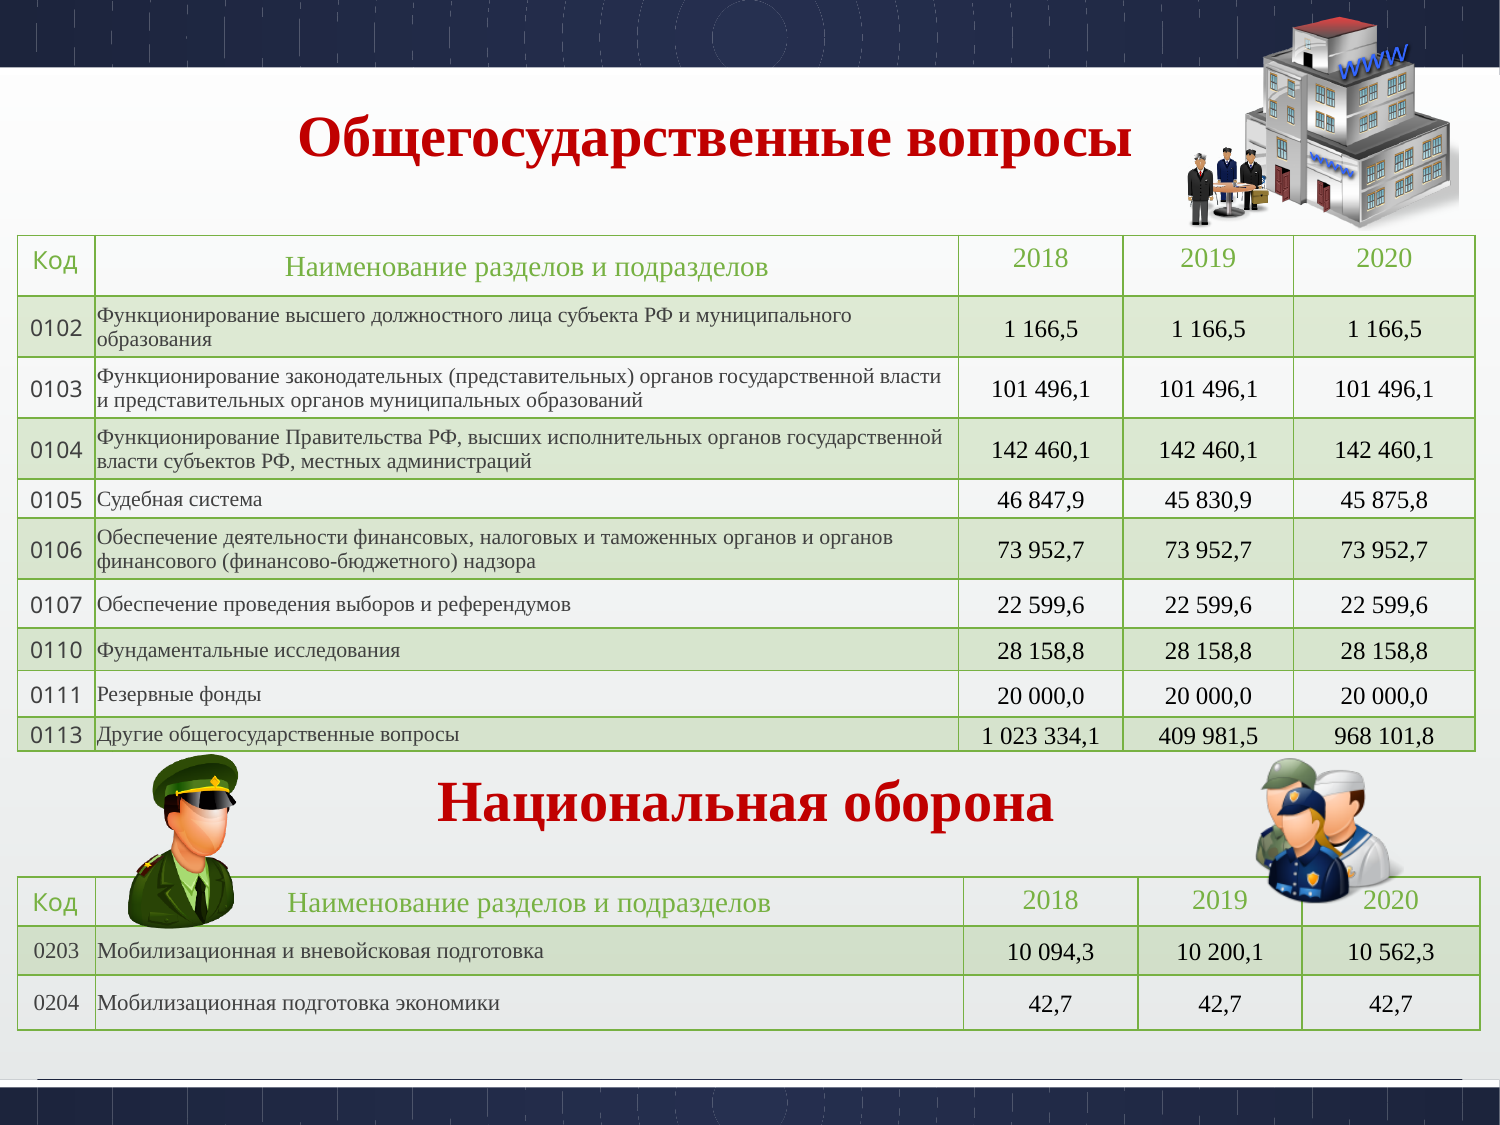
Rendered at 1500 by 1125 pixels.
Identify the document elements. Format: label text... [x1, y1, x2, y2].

table_cell 142 460,1 [959, 419, 1122, 478]
table_cell 0203 [18, 927, 95, 974]
table_cell Судебная система [96, 480, 958, 517]
table_header Наименование разделов и подразделов [96, 236, 958, 295]
picture [1255, 755, 1404, 904]
table_header 2020 [1294, 236, 1474, 295]
table_cell 42,7 [1139, 976, 1301, 1029]
table_cell 101 496,1 [1294, 358, 1474, 417]
table_cell 28 158,8 [1124, 629, 1293, 670]
table_cell Резервные фонды [96, 671, 958, 716]
table_cell 0113 [18, 718, 94, 750]
table_cell Функционирование высшего должностного лица субъекта РФ и муниципального образования [96, 297, 958, 356]
table_cell 10 094,3 [964, 927, 1137, 974]
table_cell 10 562,3 [1303, 927, 1479, 974]
table_cell 409 981,5 [1124, 718, 1293, 750]
table_header 2019 [1139, 878, 1301, 925]
table_cell 73 952,7 [1124, 519, 1293, 578]
table_header 2018 [959, 236, 1122, 295]
table_header Код [18, 878, 95, 925]
table_cell Обеспечение деятельности финансовых, налоговых и таможенных органов и органов финансового (финансово-бюджетного) надзора [96, 519, 958, 578]
table_cell 22 599,6 [1124, 580, 1293, 627]
table_header 2018 [964, 878, 1137, 925]
text_box Общегосударственные вопросы [282, 90, 1163, 175]
table_cell 22 599,6 [959, 580, 1122, 627]
table_cell Функционирование Правительства РФ, высших исполнительных органов государственной власти субъектов РФ, местных администраций [96, 419, 958, 478]
table_cell 46 847,9 [959, 480, 1122, 517]
table_cell 20 000,0 [959, 671, 1122, 716]
table_cell 73 952,7 [959, 519, 1122, 578]
table_cell 0110 [18, 629, 94, 670]
table_cell 28 158,8 [959, 629, 1122, 670]
table_cell 1 166,5 [1124, 297, 1293, 356]
table_header 2020 [1303, 878, 1479, 925]
table_cell Мобилизационная подготовка экономики [96, 976, 963, 1029]
table_cell 73 952,7 [1294, 519, 1474, 578]
table_cell 0111 [18, 671, 94, 716]
table_cell 22 599,6 [1294, 580, 1474, 627]
table_cell 28 158,8 [1294, 629, 1474, 670]
table_cell 45 830,9 [1124, 480, 1293, 517]
table_cell 42,7 [1303, 976, 1479, 1029]
table_cell 0204 [18, 976, 95, 1029]
text_box Национальная оборона [422, 756, 1071, 841]
table_header Наименование разделов и подразделов [278, 878, 963, 925]
table_cell 45 875,8 [1294, 480, 1474, 517]
table_cell 0104 [18, 419, 94, 478]
table_cell 1 023 334,1 [959, 718, 1122, 750]
table_header 2019 [1124, 236, 1293, 295]
table_cell 101 496,1 [1124, 358, 1293, 417]
table_cell 42,7 [964, 976, 1137, 1029]
table_cell 968 101,8 [1294, 718, 1474, 750]
table_cell 142 460,1 [1294, 419, 1474, 478]
table_cell Другие общегосударственные вопросы [96, 718, 958, 750]
table_cell 1 166,5 [959, 297, 1122, 356]
picture [1184, 15, 1459, 234]
table_header Код [18, 236, 94, 295]
table_cell 0107 [18, 580, 94, 627]
table_cell 20 000,0 [1294, 671, 1474, 716]
table_cell 0102 [18, 297, 94, 356]
table_cell 20 000,0 [1124, 671, 1293, 716]
table_cell Мобилизационная и вневойсковая подготовка [96, 927, 963, 974]
table_cell 0106 [18, 519, 94, 578]
table_cell Фундаментальные исследования [96, 629, 958, 670]
table_cell Функционирование законодательных (представительных) органов государственной власти и представительных органов муниципальных образований [96, 358, 958, 417]
table_cell 0105 [18, 480, 94, 517]
table_cell 0103 [18, 358, 94, 417]
table_cell 10 200,1 [1139, 927, 1301, 974]
table_cell 1 166,5 [1294, 297, 1474, 356]
table_cell 101 496,1 [959, 358, 1122, 417]
picture [99, 751, 278, 930]
table_cell Обеспечение проведения выборов и референдумов [96, 580, 958, 627]
table_cell 142 460,1 [1124, 419, 1293, 478]
